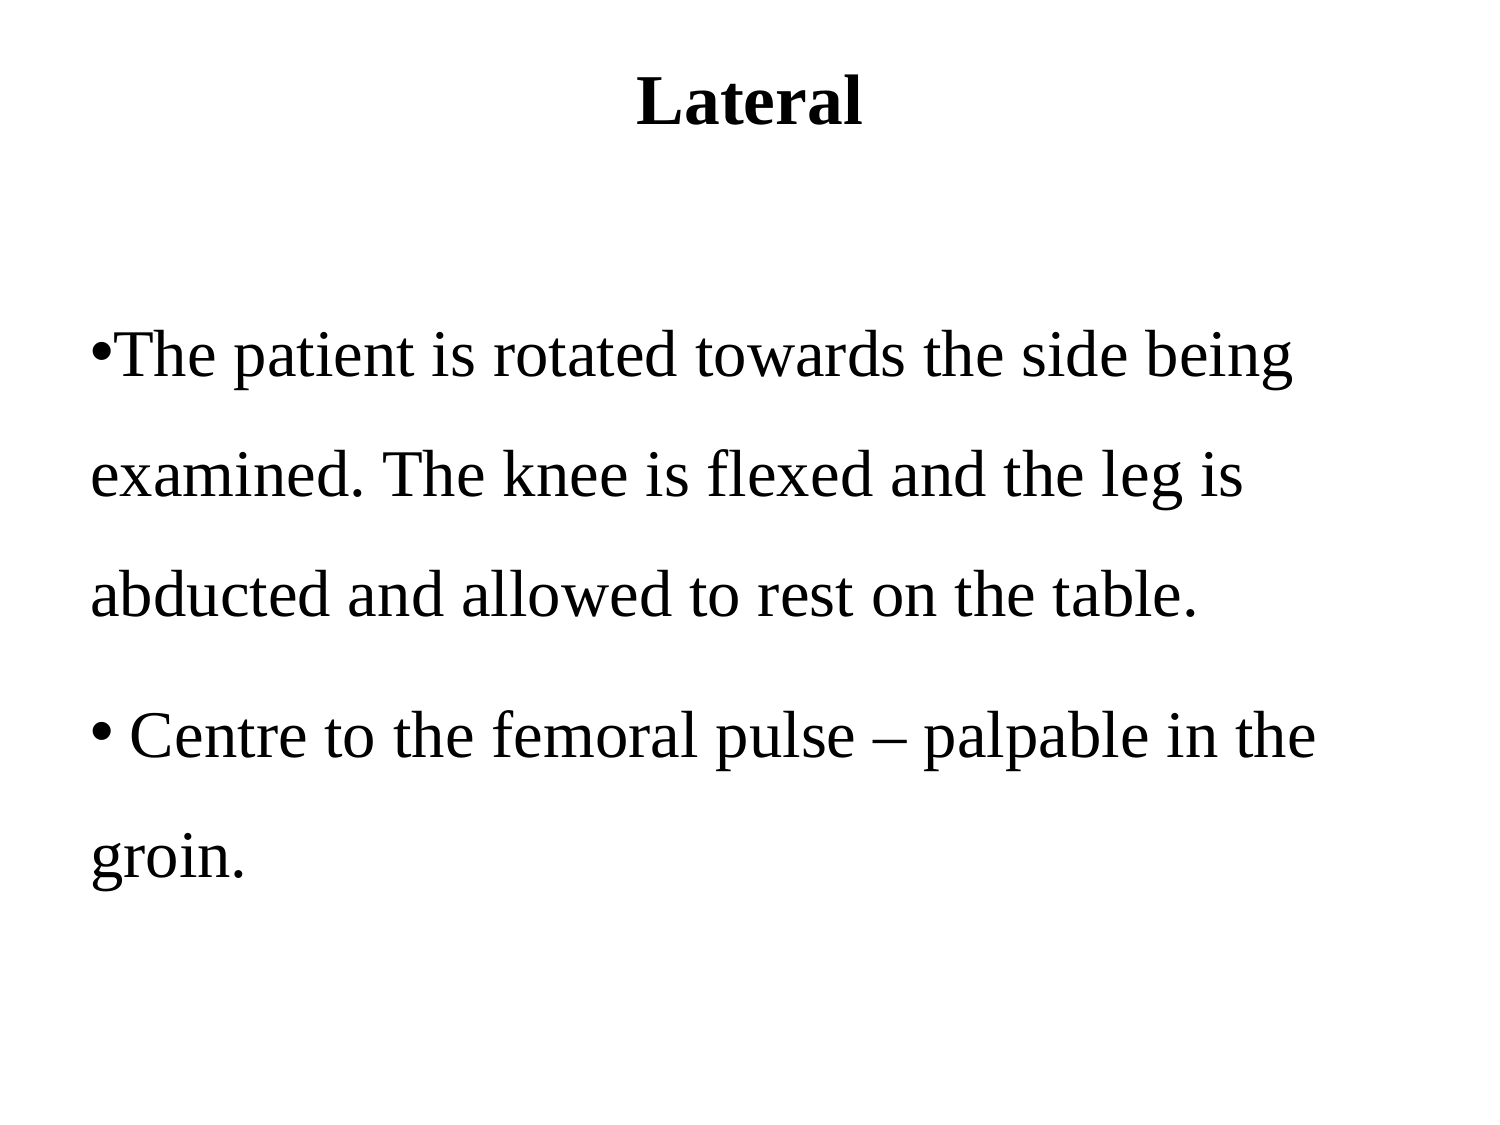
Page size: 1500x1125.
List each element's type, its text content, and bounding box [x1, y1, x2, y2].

title Lateral [75, 45, 1425, 233]
list The patient is rotated towards the side being examined. The knee is flexed and the leg is abducted and allowed to rest on the table. Centre to the femoral pulse – palpable in the groin. [75, 262, 1425, 1005]
